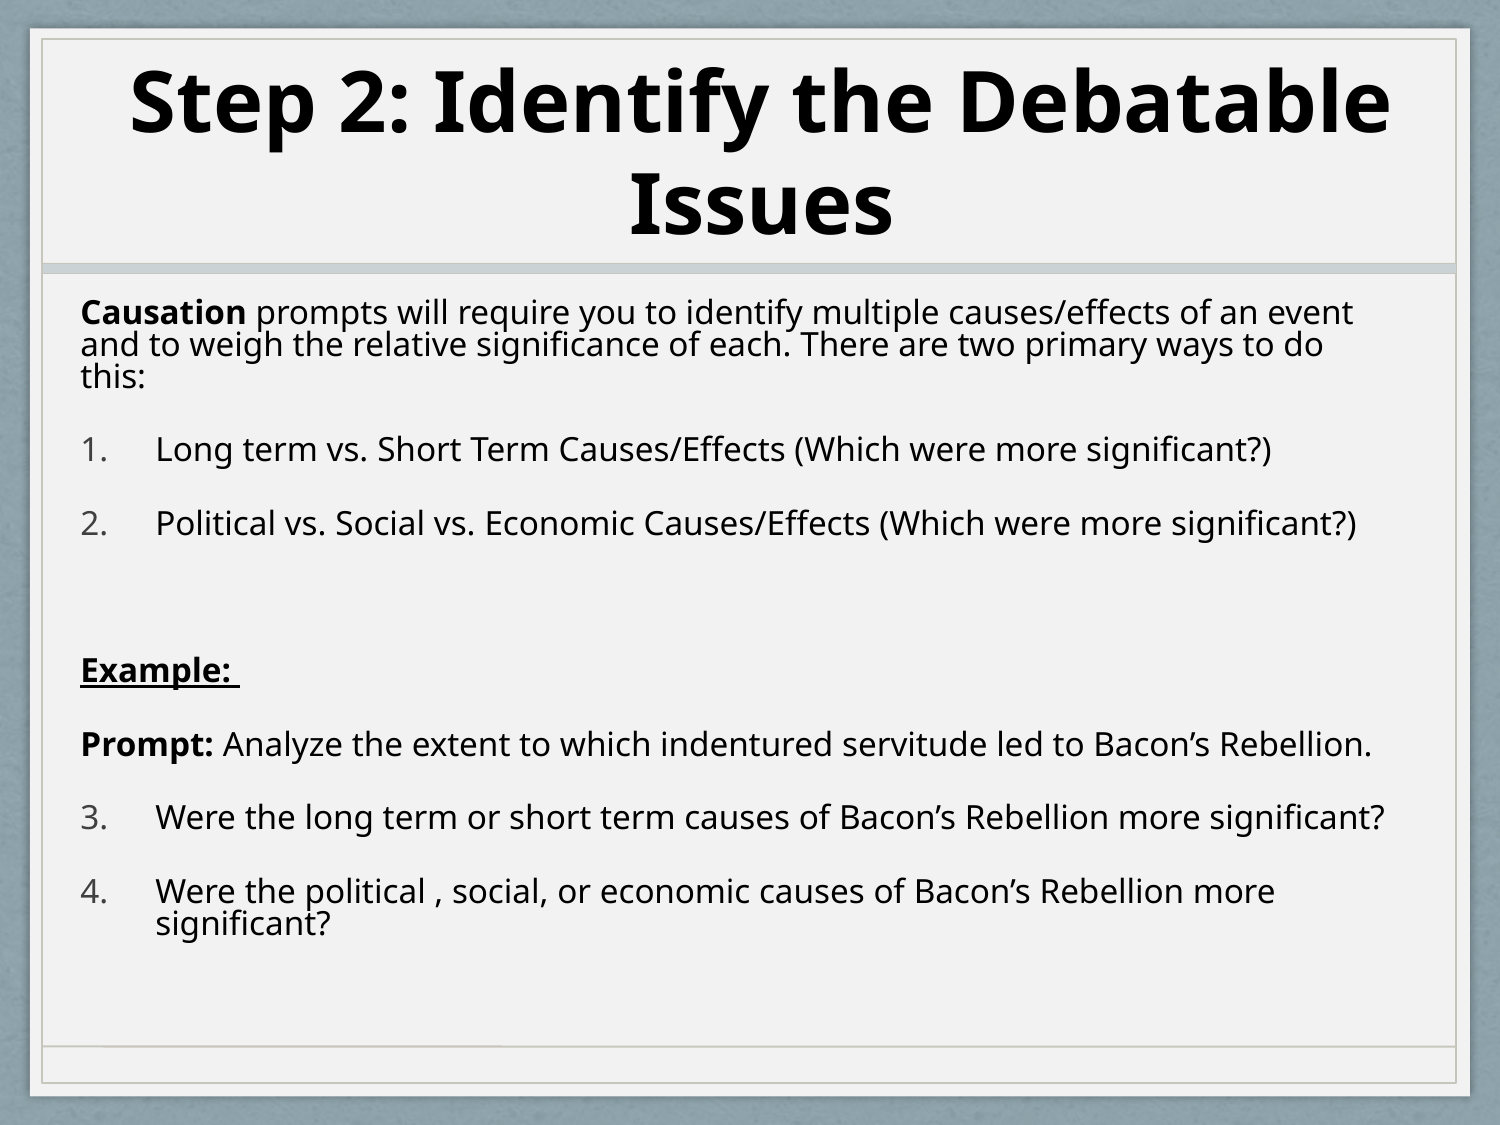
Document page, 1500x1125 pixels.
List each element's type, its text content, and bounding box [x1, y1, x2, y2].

title Step 2: Identify the Debatable Issues [72, 39, 1452, 261]
list Causation prompts will require you to identify multiple causes/effects of an event and to weigh the relative significance of each. There are two primary ways to do this: Long term vs. Short Term Causes/Effects (Which were more significant?) Political vs. Social vs. Economic Causes/Effects (Which were more significant?) Example: Prompt: Analyze the extent to which indentured servitude led to Bacon’s Rebellion. Were the long term or short term causes of Bacon’s Rebellion more significant? Were the political , social, or economic causes of Bacon’s Rebellion more significant? [72, 291, 1401, 1034]
picture [0, 0, 1500, 1125]
